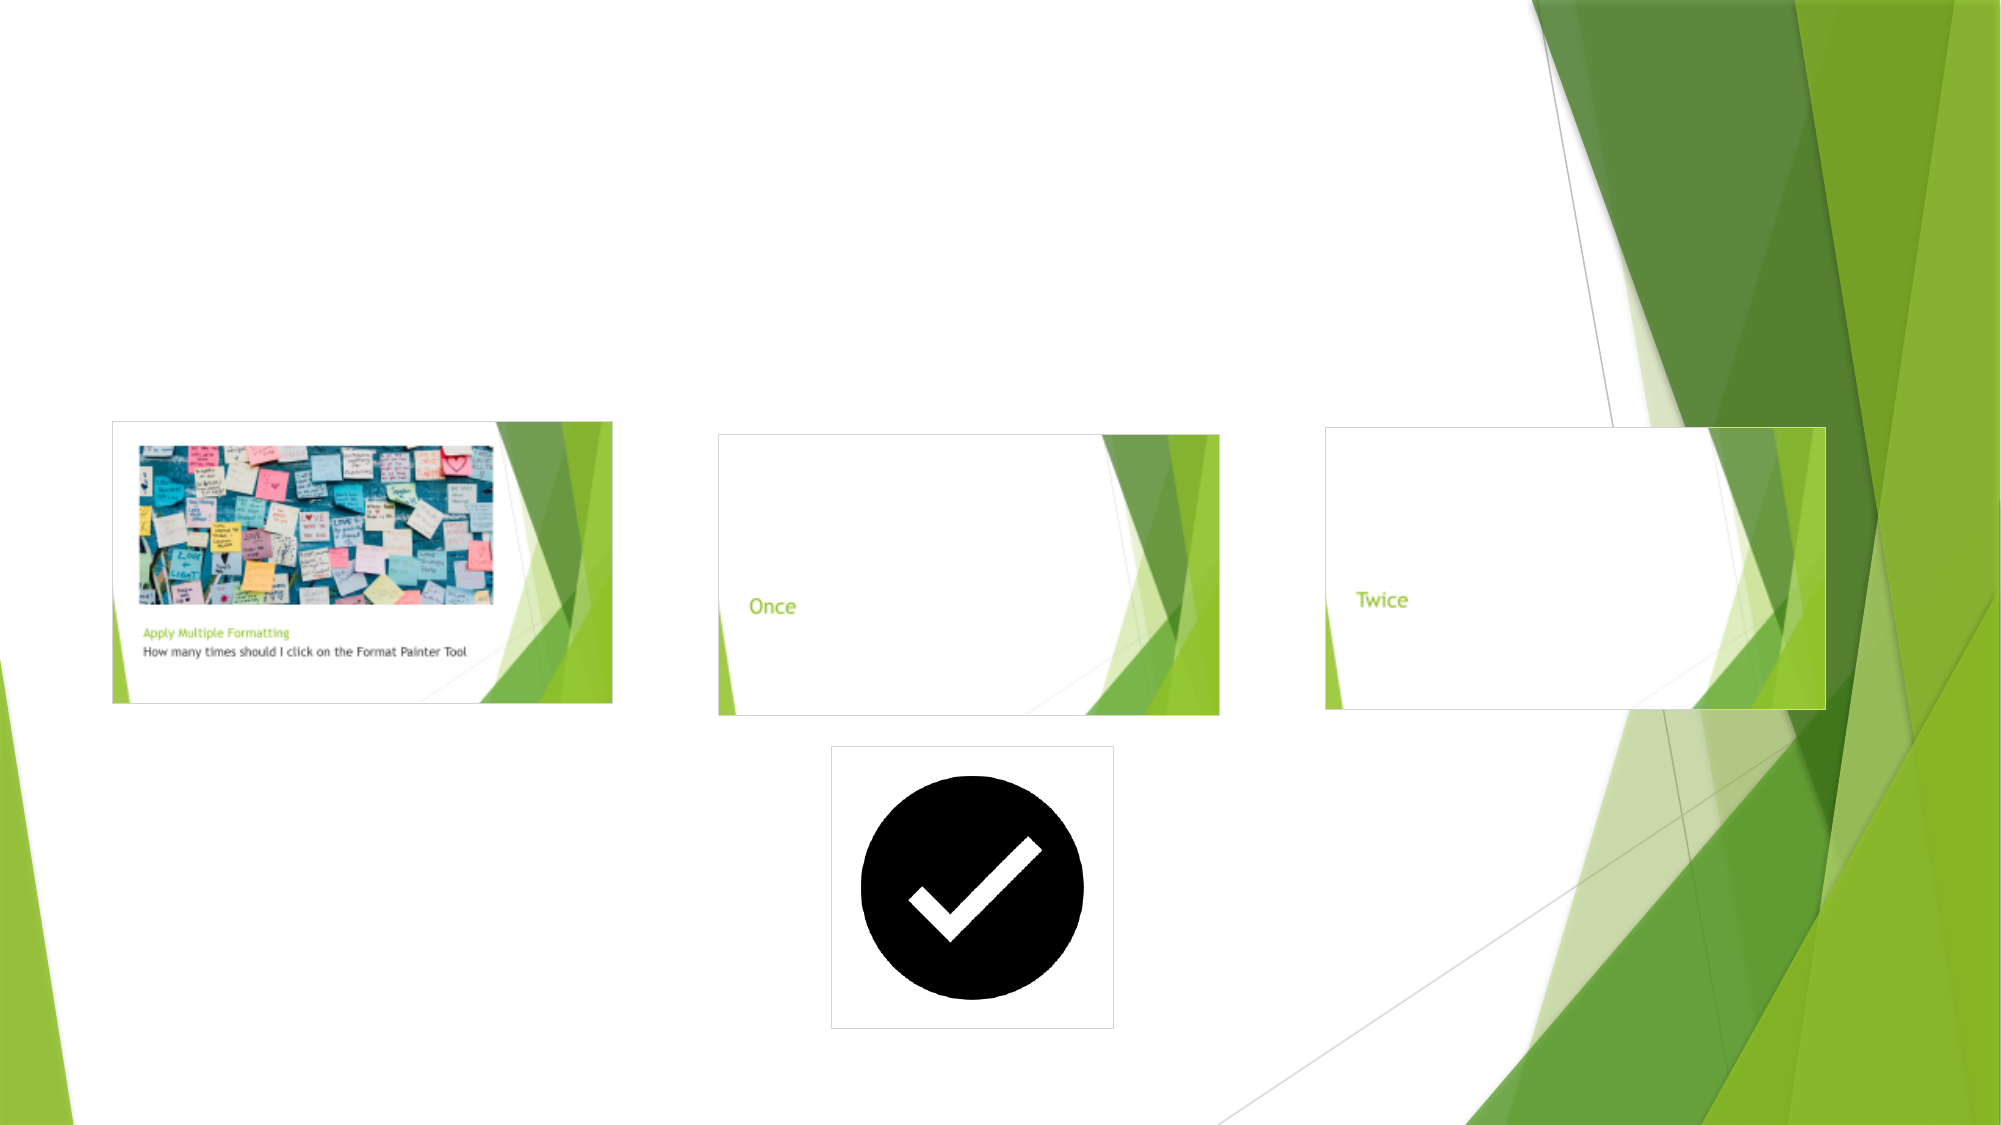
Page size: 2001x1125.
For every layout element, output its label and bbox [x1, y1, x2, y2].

picture [832, 747, 1113, 1028]
picture [719, 435, 1219, 715]
picture [113, 422, 612, 703]
picture [1326, 428, 1825, 709]
